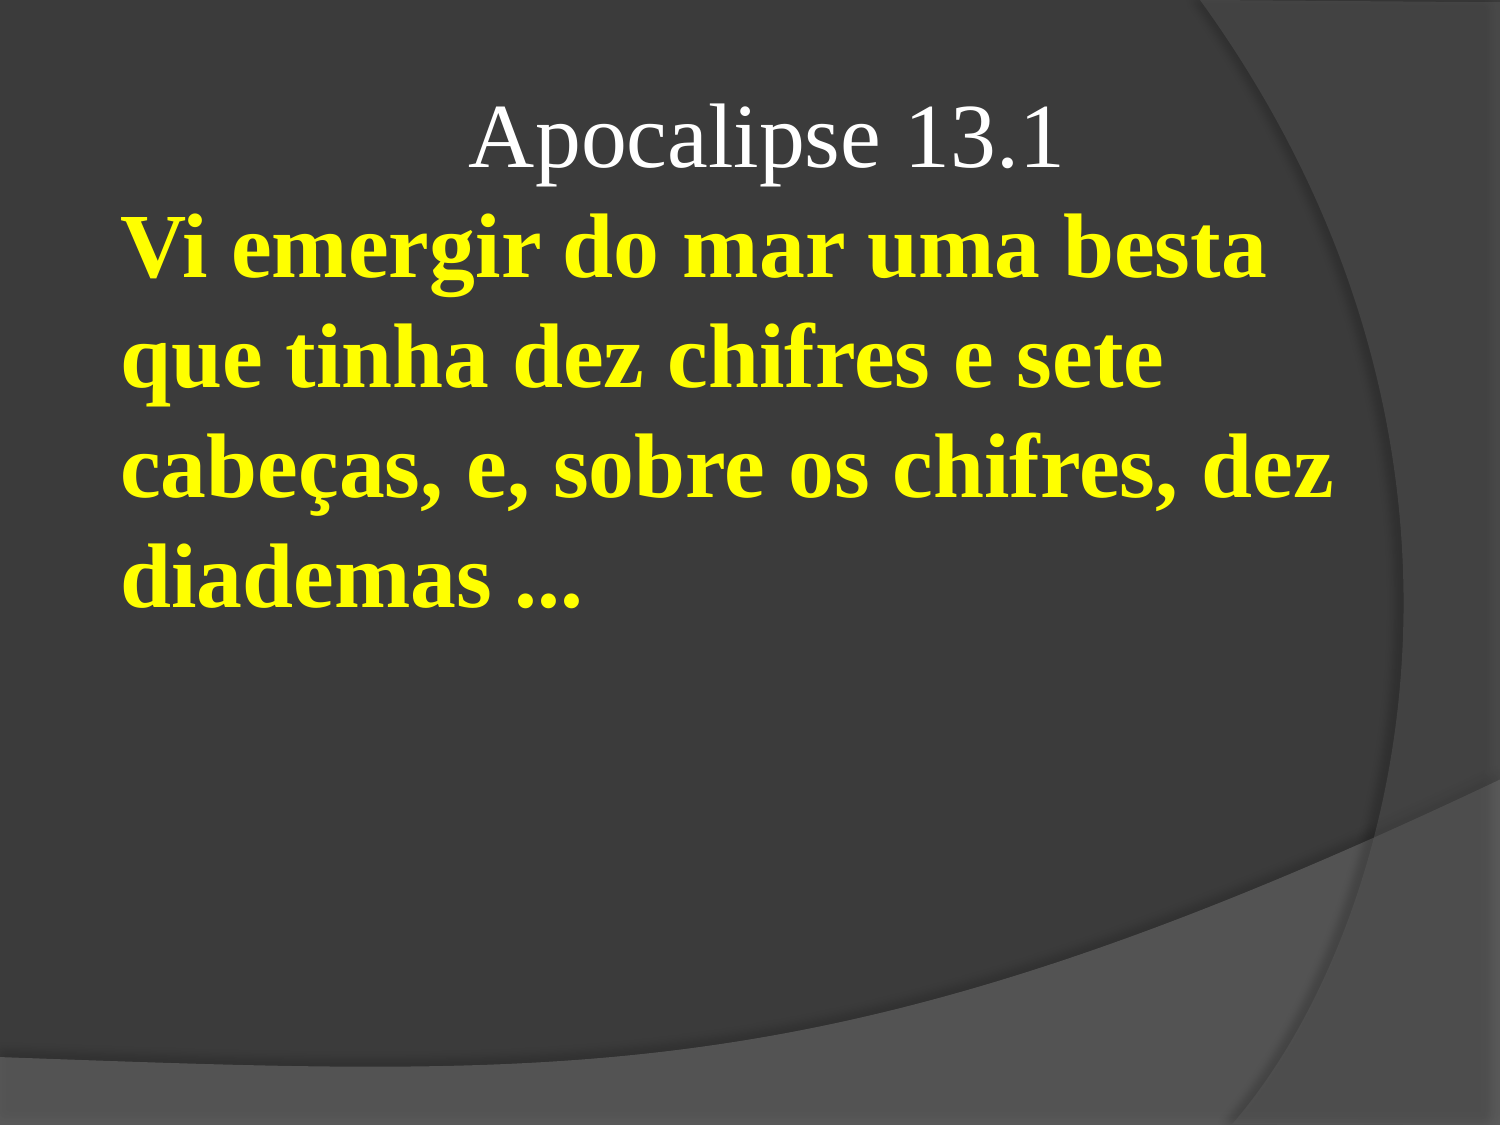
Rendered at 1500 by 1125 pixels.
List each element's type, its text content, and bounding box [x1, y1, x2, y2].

text_box Apocalipse 13.1 Vi emergir do mar uma besta que tinha dez chifres e sete cabeças, e, sobre os chifres, dez diademas ... [105, 68, 1430, 1125]
